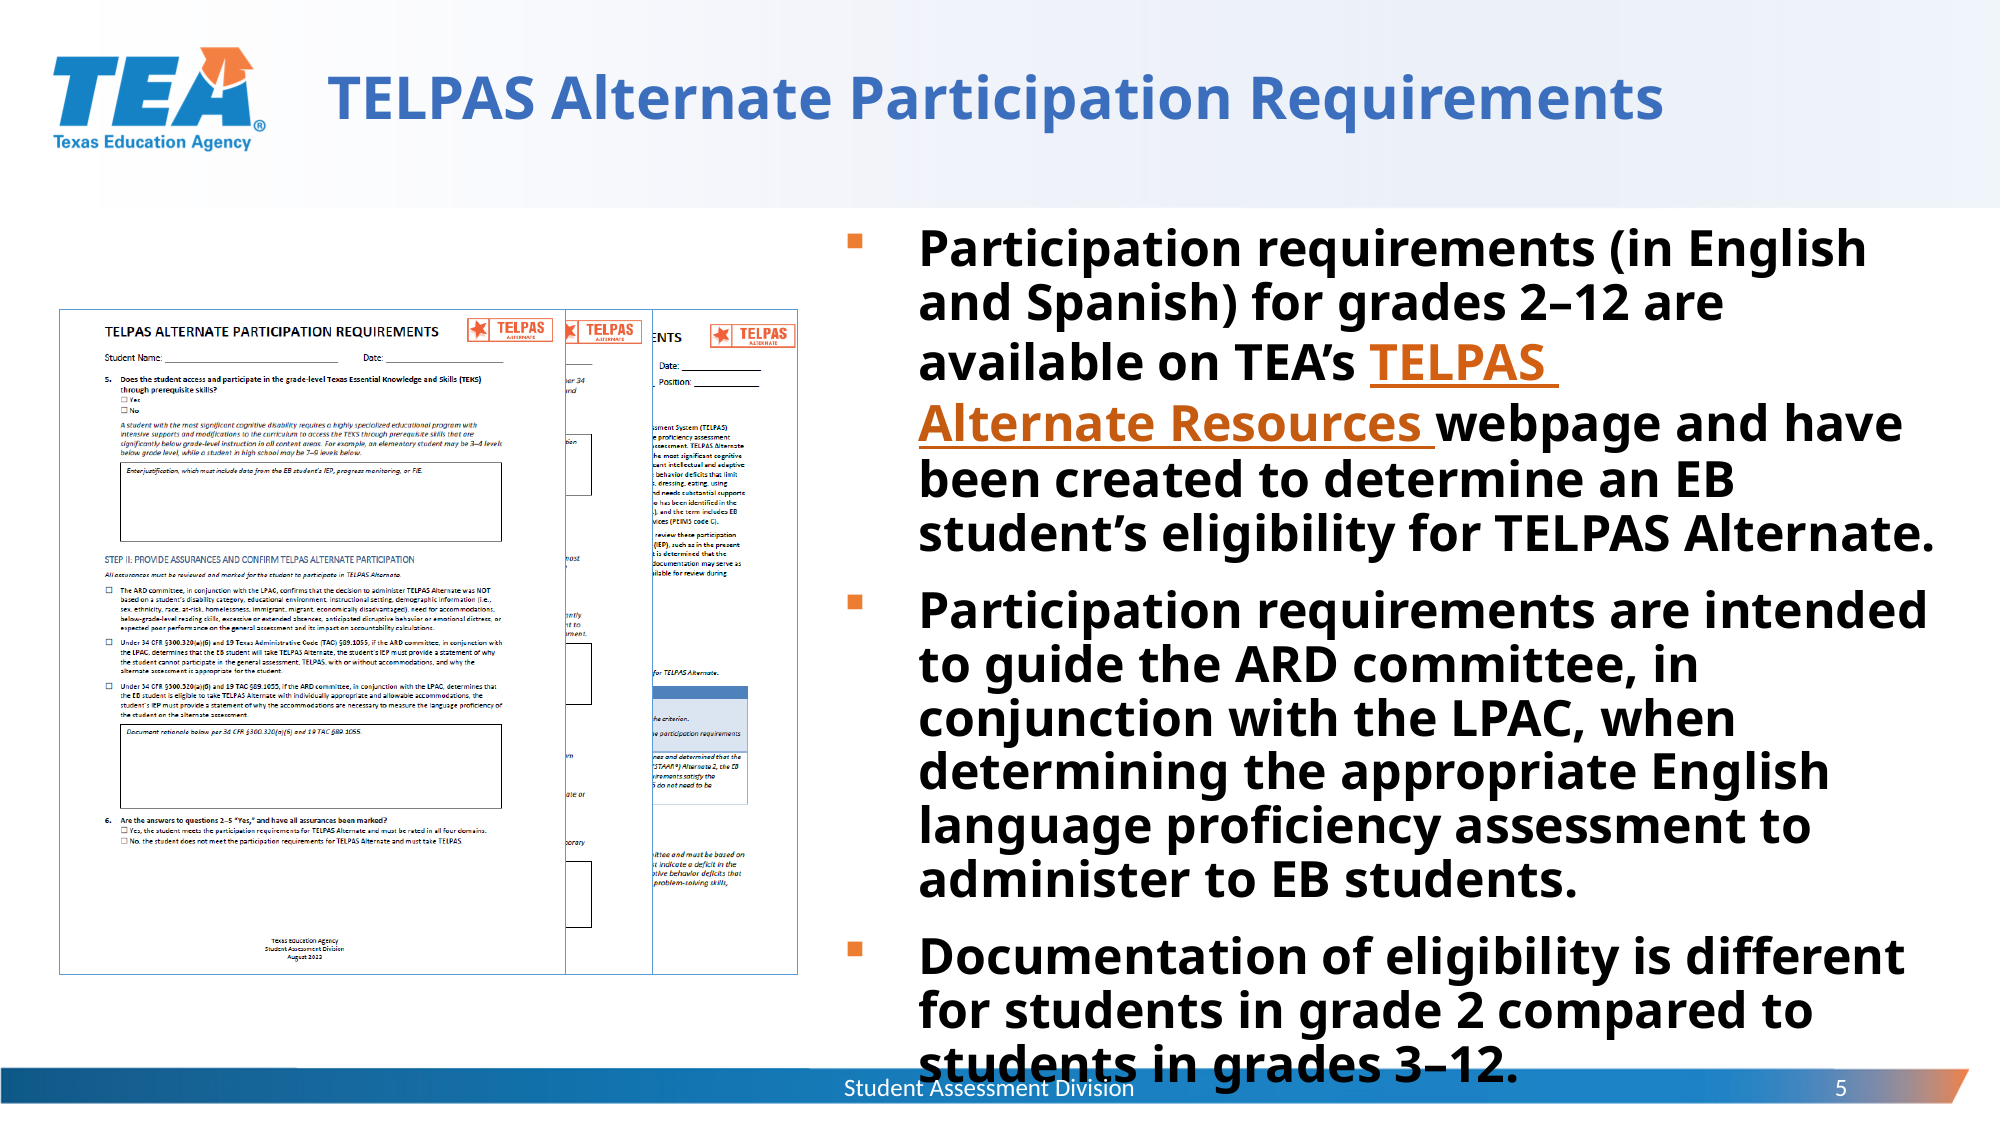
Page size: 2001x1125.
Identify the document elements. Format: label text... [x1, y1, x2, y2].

slide_number 5 [1412, 1071, 1863, 1103]
footer Student Assessment Division [652, 1071, 1328, 1103]
title TELPAS Alternate Participation Requirements [312, 41, 1781, 159]
picture [0, 0, 2001, 1125]
list Participation requirements (in English and Spanish) for grades 2–12 are available on TEA’s TELPAS Alternate Resources webpage and have been created to determine an EB student’s eligibility for TELPAS Alternate. Participation requirements are intended to guide the ARD committee, in conjunction with the LPAC, when determining the appropriate English language proficiency assessment to administer to EB students. Documentation of eligibility is different for students in grade 2 compared to students in grades 3–12. [828, 215, 1972, 1045]
